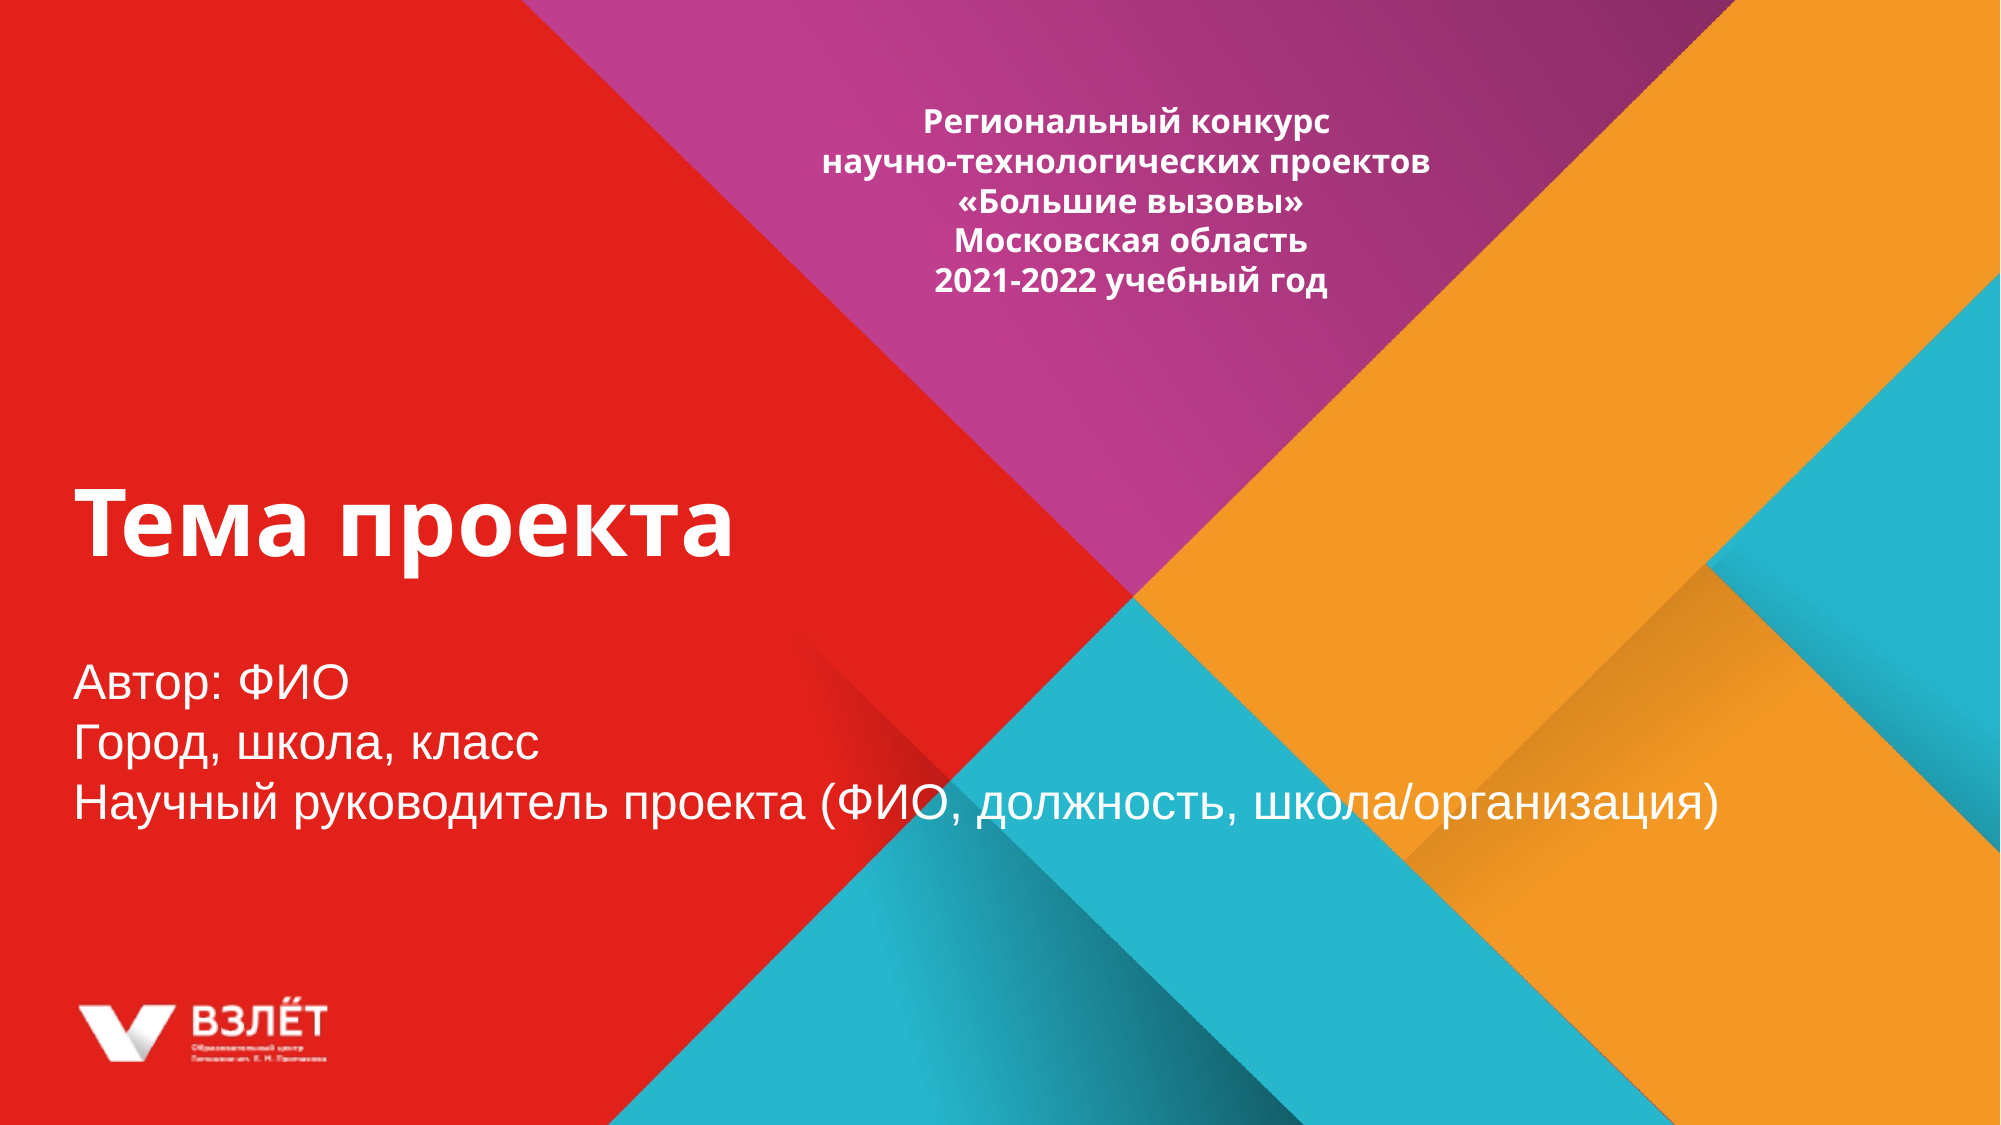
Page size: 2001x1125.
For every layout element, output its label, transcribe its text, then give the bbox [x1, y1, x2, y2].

subtitle Автор: ФИО Город, школа, класс Научный руководитель проекта (ФИО, должность, школа/организация) [73, 650, 1901, 832]
picture [0, 0, 2001, 1125]
title Тема проекта [73, 462, 1901, 650]
text_box Региональный конкурс научно-технологических проектов «Большие вызовы» Московская область 2021-2022 учебный год [599, 99, 1663, 300]
